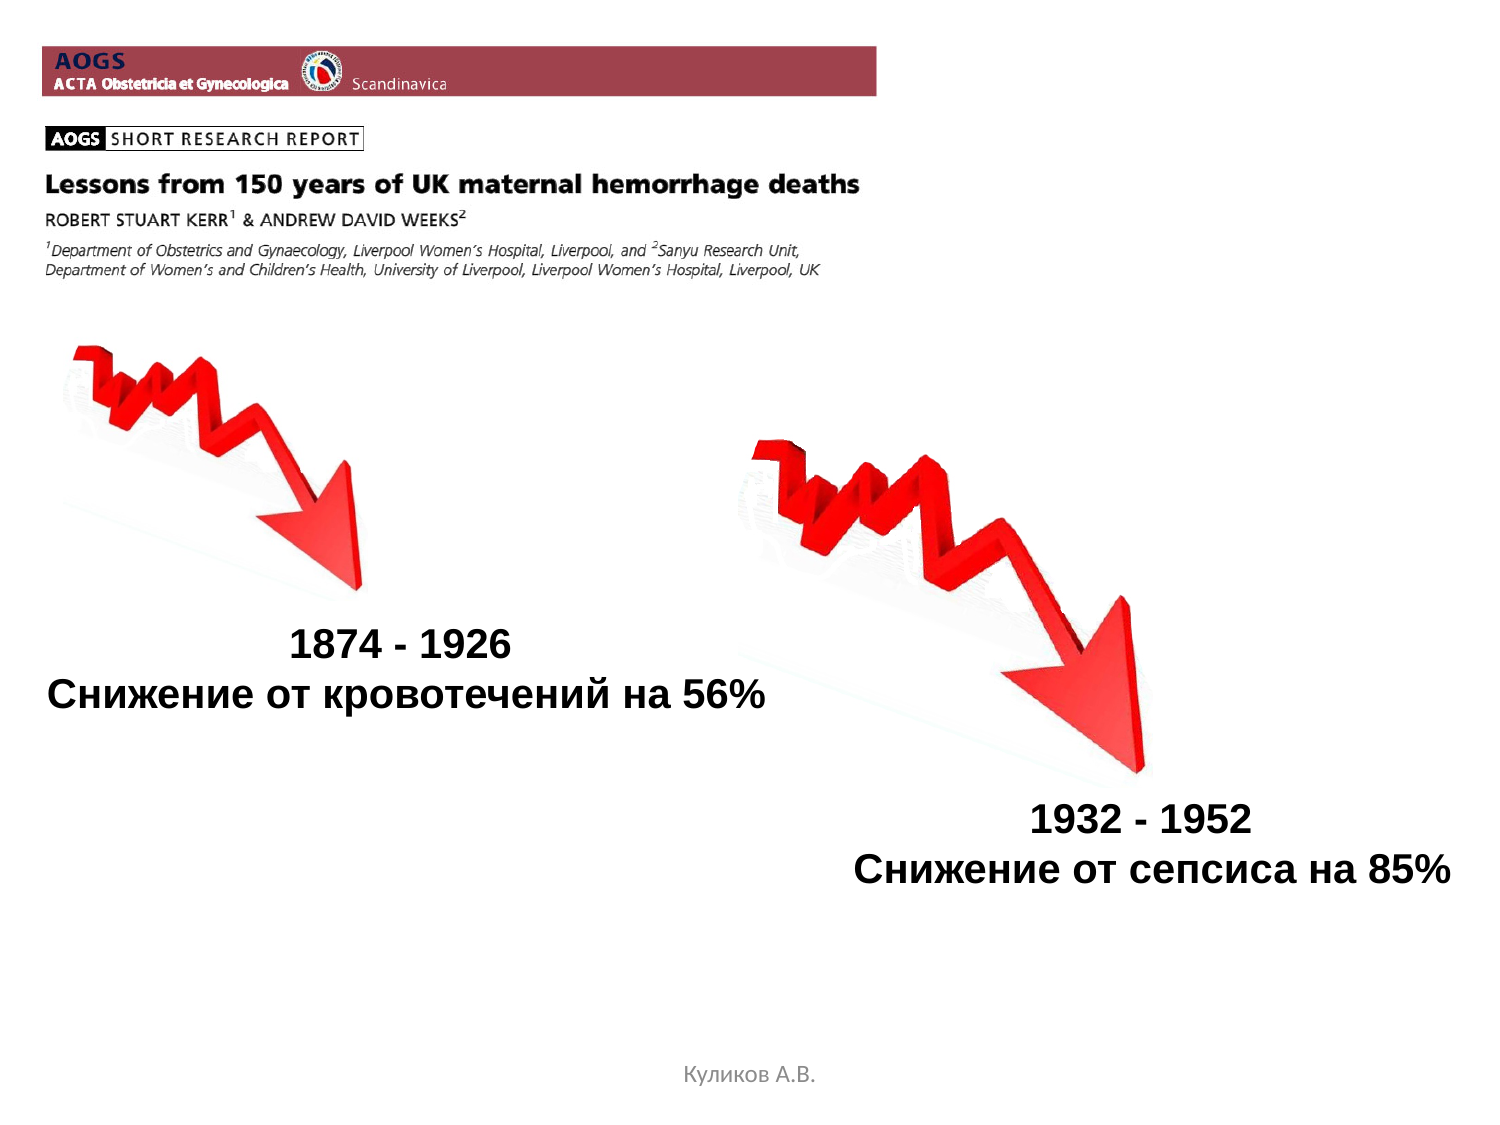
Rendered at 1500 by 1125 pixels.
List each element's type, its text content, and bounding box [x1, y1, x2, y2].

footer Куликов А.В. [512, 1042, 988, 1103]
picture [63, 325, 369, 602]
text_box 1874 - 1926 Снижение от кровотечений на 56% [32, 609, 732, 724]
picture [0, 18, 892, 294]
text_box 1932 - 1952 Снижение от сепсиса на 85% [838, 784, 1467, 900]
picture [737, 413, 1153, 789]
